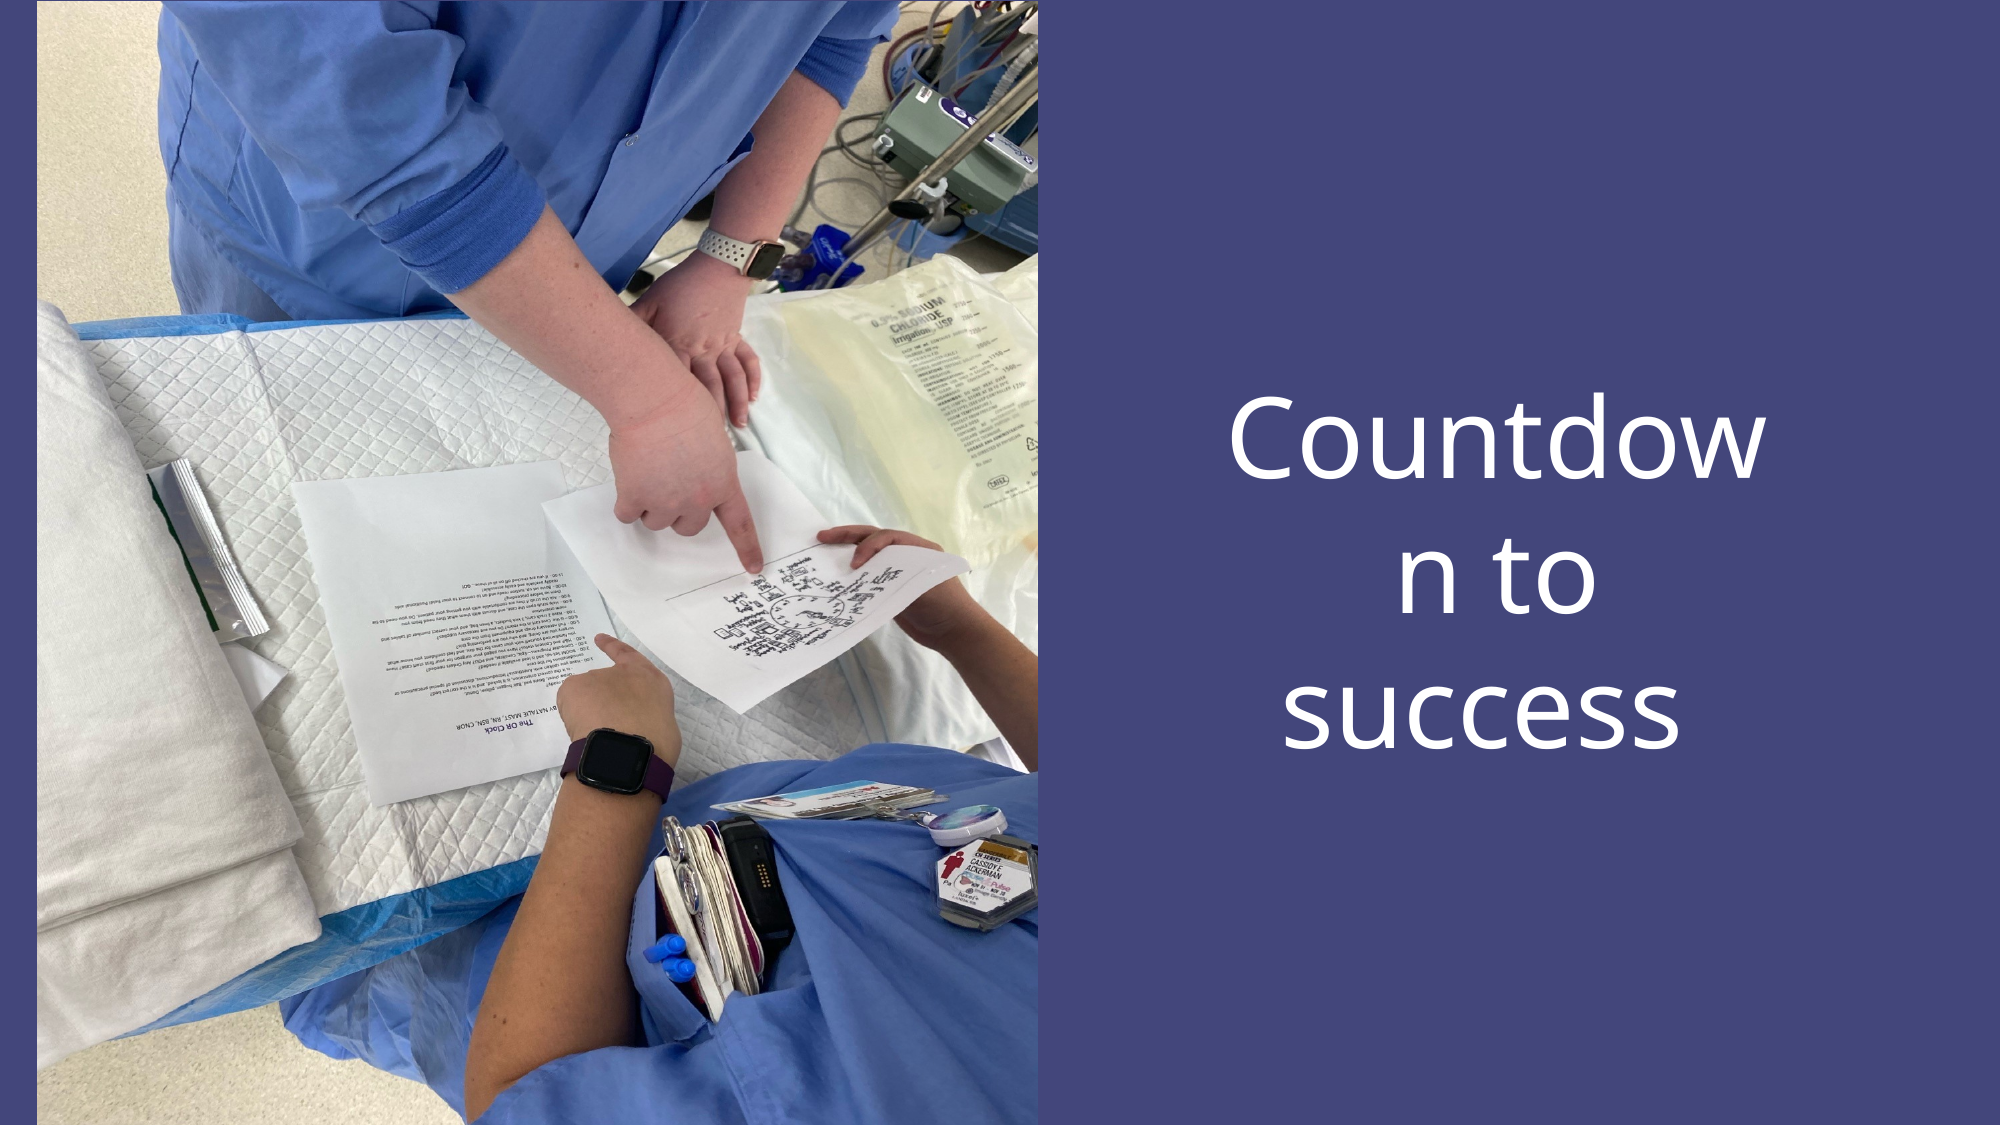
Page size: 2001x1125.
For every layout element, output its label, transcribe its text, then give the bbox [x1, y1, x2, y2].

subtitle Countdown to success [1200, 224, 1794, 913]
picture [37, 1, 1038, 1125]
